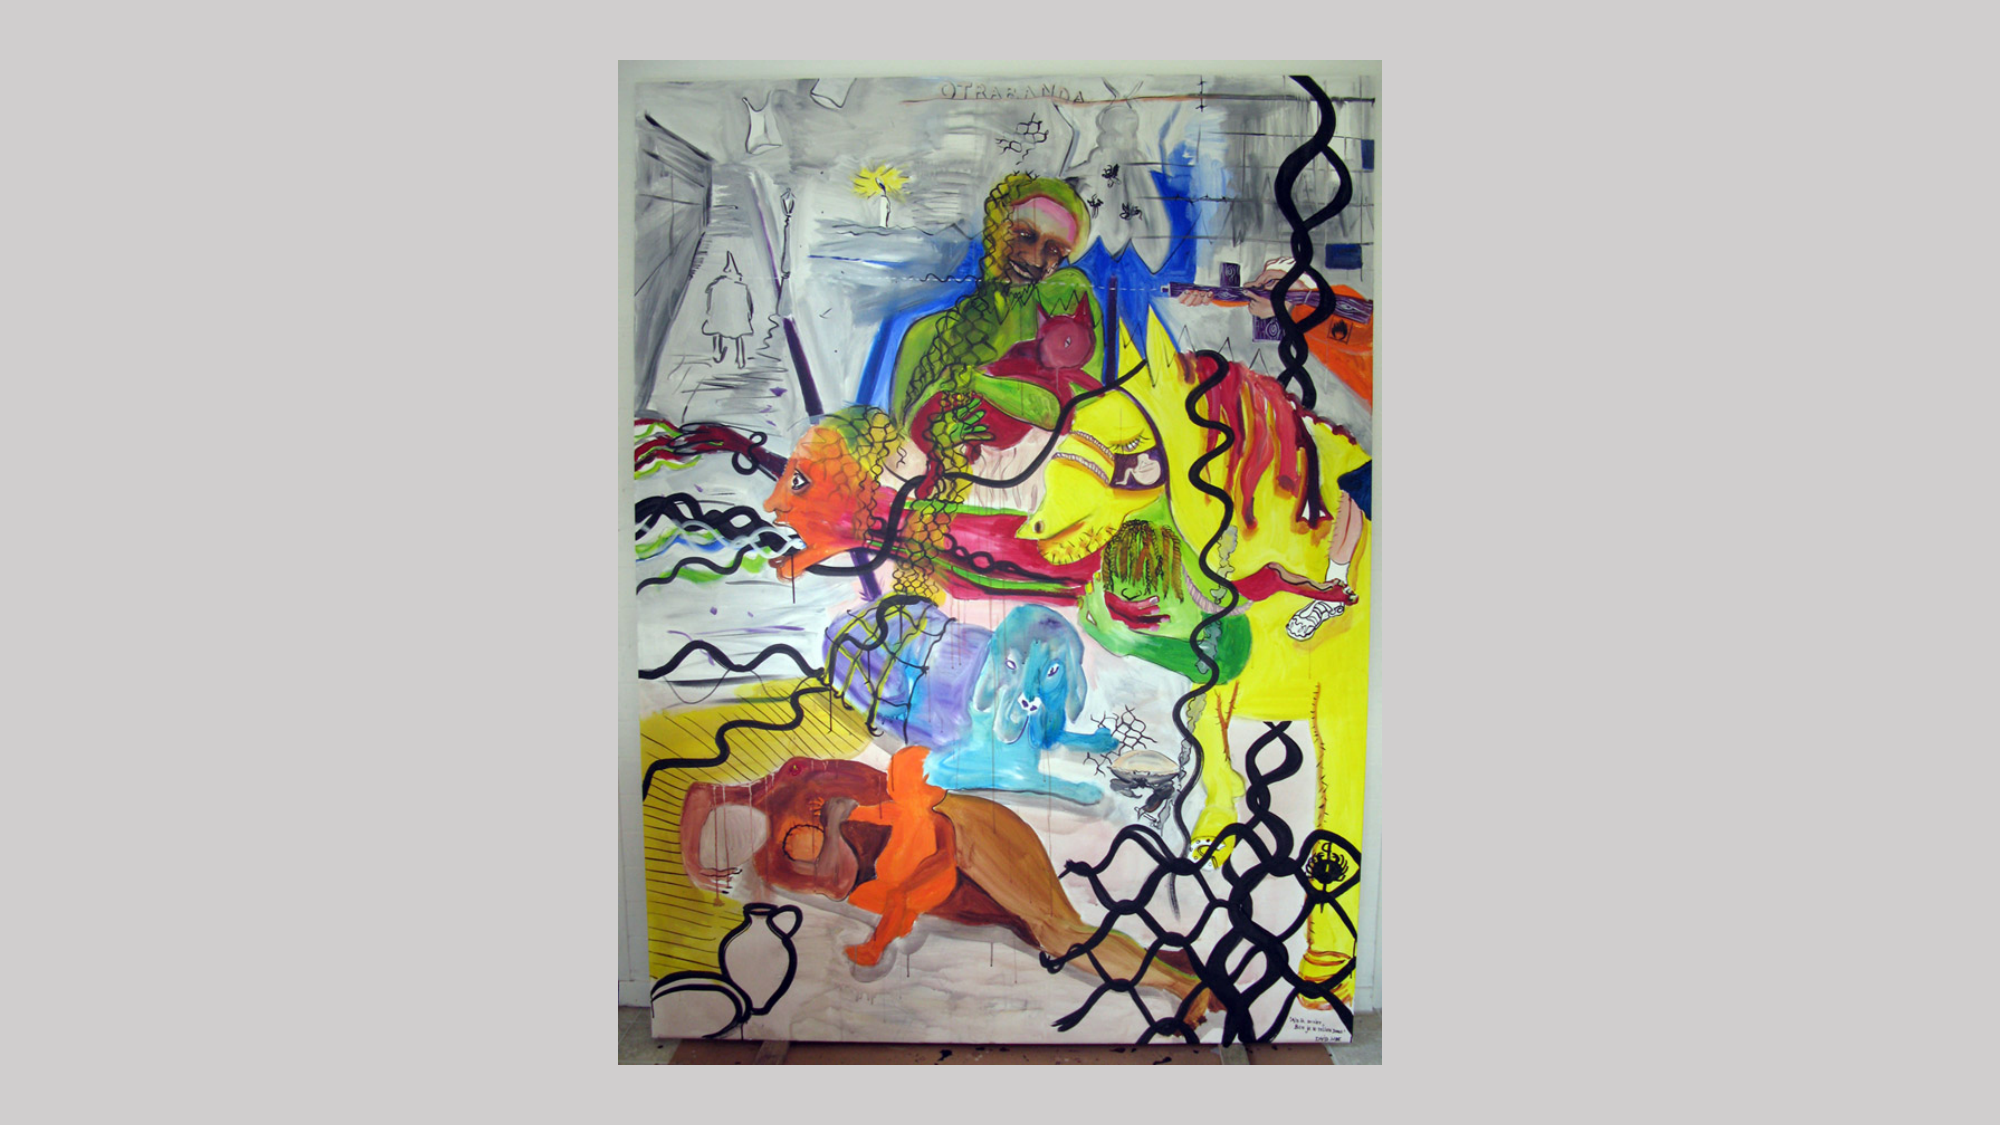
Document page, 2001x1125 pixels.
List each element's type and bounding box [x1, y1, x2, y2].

list [617, 60, 1382, 1065]
